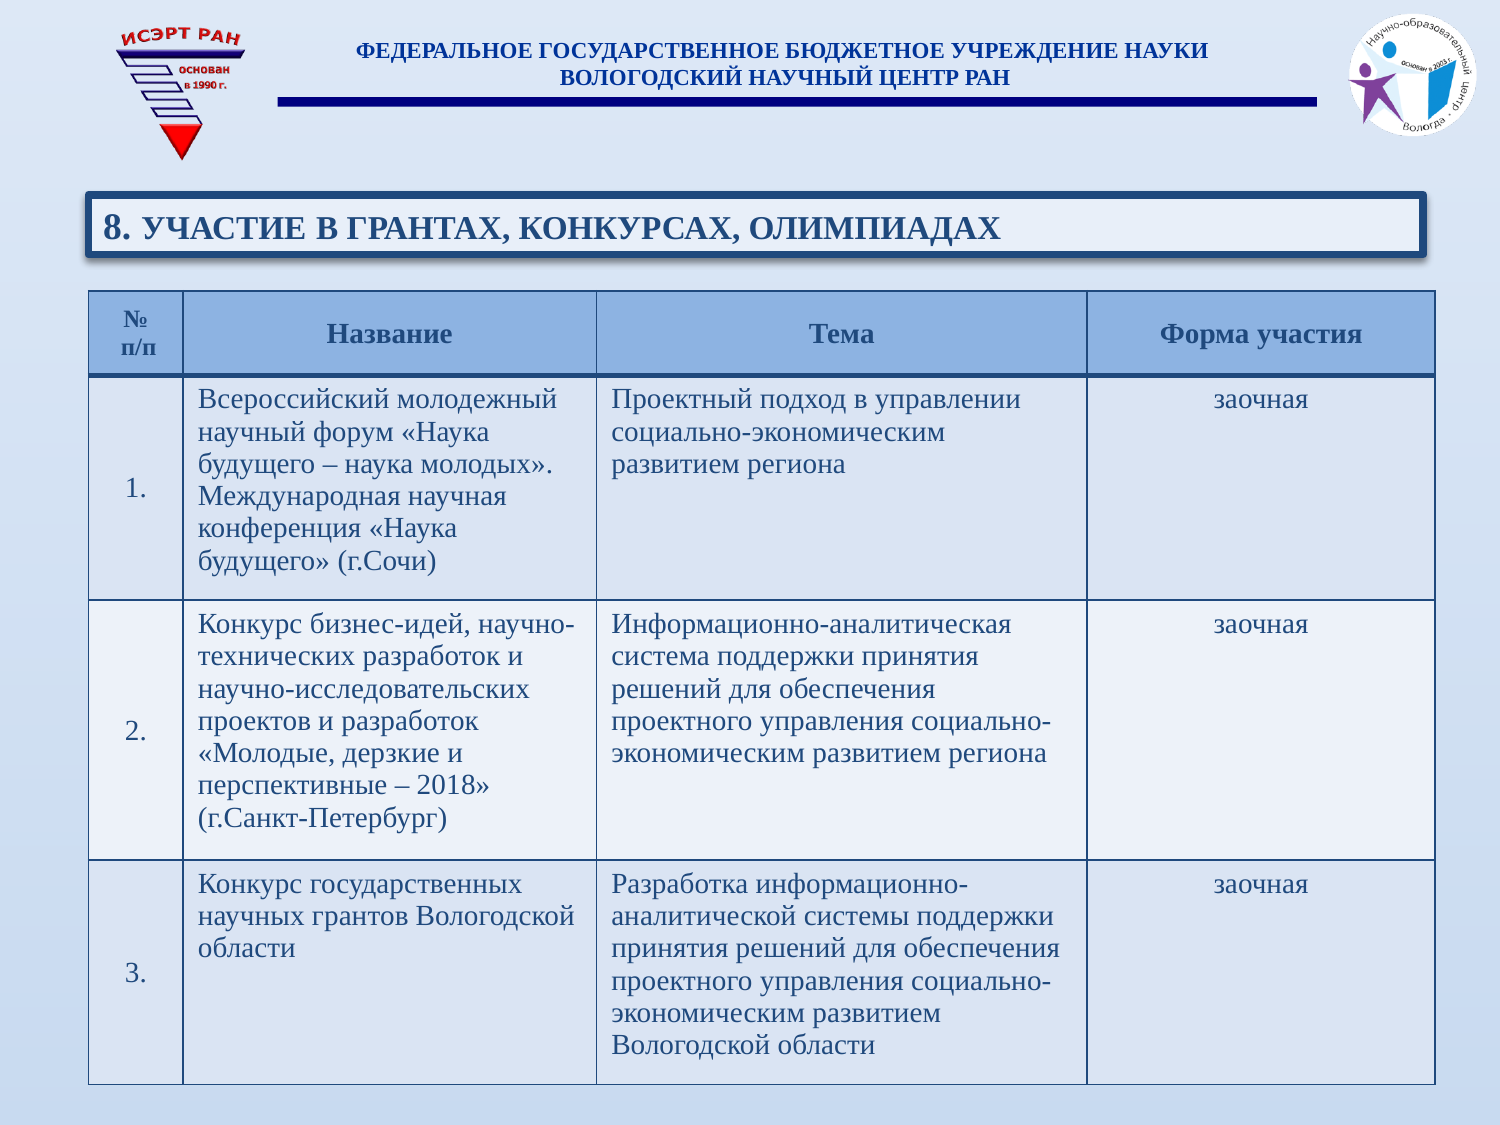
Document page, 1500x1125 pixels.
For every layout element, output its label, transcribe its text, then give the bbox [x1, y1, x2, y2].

table_cell заочная [1088, 861, 1434, 1084]
table_cell Разработка информационно-аналитической системы поддержки принятия решений для обеспечения проектного управления социально-экономическим развитием Вологодской области [597, 861, 1086, 1084]
table_cell 1. [89, 378, 182, 599]
table_cell Проектный подход в управлении социально-экономическим развитием региона [597, 378, 1086, 599]
text_box 8. УЧАСТИЕ в грантах, конкурсах, ОЛИМПИАДАХ [85, 191, 1427, 258]
table_cell Конкурс бизнес-идей, научно-технических разработок и научно-исследовательских проектов и разработок «Молодые, дерзкие и перспективные – 2018» (г.Санкт-Петербург) [184, 601, 596, 859]
table_cell заочная [1088, 601, 1434, 859]
picture [110, 23, 249, 162]
table_cell 3. [89, 861, 182, 1084]
table_cell Конкурс государственных научных грантов Вологодской области [184, 861, 596, 1084]
table_header № п/п [89, 292, 182, 373]
table_header Тема [597, 292, 1086, 373]
table_cell Информационно-аналитическая система поддержки принятия решений для обеспечения проектного управления социально-экономическим развитием региона [597, 601, 1086, 859]
table_cell 2. [89, 601, 182, 859]
table_header Название [184, 292, 596, 373]
table_cell заочная [1088, 378, 1434, 599]
table_cell Всероссийский молодежный научный форум «Наука будущего – наука молодых». Международная научная конференция «Наука будущего» (г.Сочи) [184, 378, 596, 599]
text_box ФЕДЕРАЛЬНОЕ ГОСУДАРСТВЕННОЕ БЮДЖЕТНОЕ УЧРЕЖДЕНИЕ НАУКИ ВОЛОГОДСКИЙ НАУЧНЫЙ ЦЕНТР РАН [253, 31, 1339, 98]
picture [1345, 10, 1478, 138]
table_header Форма участия [1088, 292, 1434, 373]
